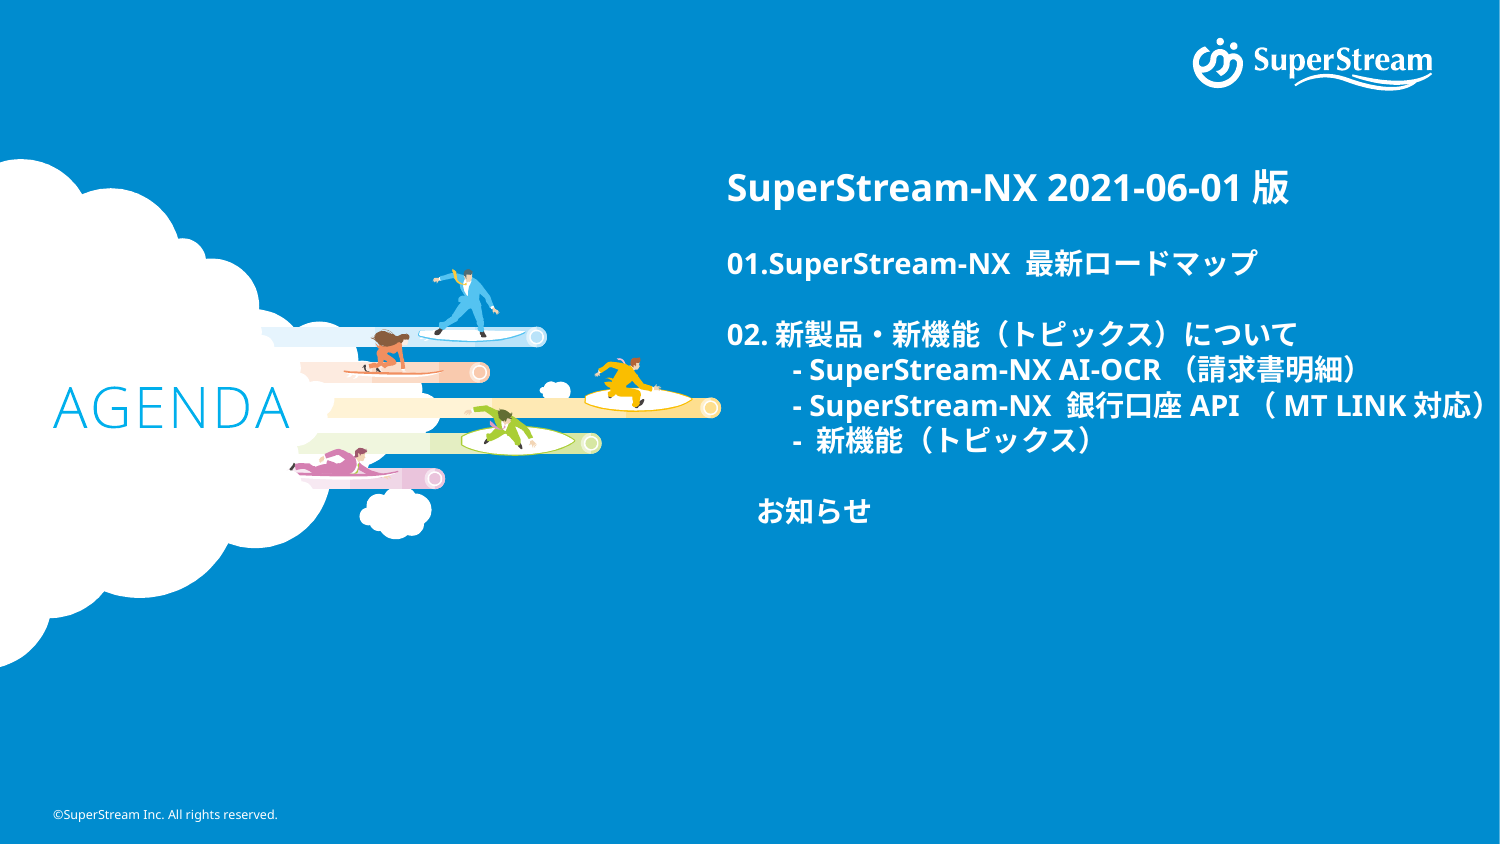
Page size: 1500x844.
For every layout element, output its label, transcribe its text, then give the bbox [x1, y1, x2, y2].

footer ©SuperStream Inc. All rights reserved. [53, 800, 408, 823]
list SuperStream-NX 2021-06-01版 01.SuperStream-NX 最新ロードマップ 02.新製品・新機能（トピックス）について - SuperStream-NX AI-OCR（請求書明細） - SuperStream-NX 銀行口座API（MT LINK対応） - 新機能（トピックス） お知らせ [726, 173, 1500, 694]
